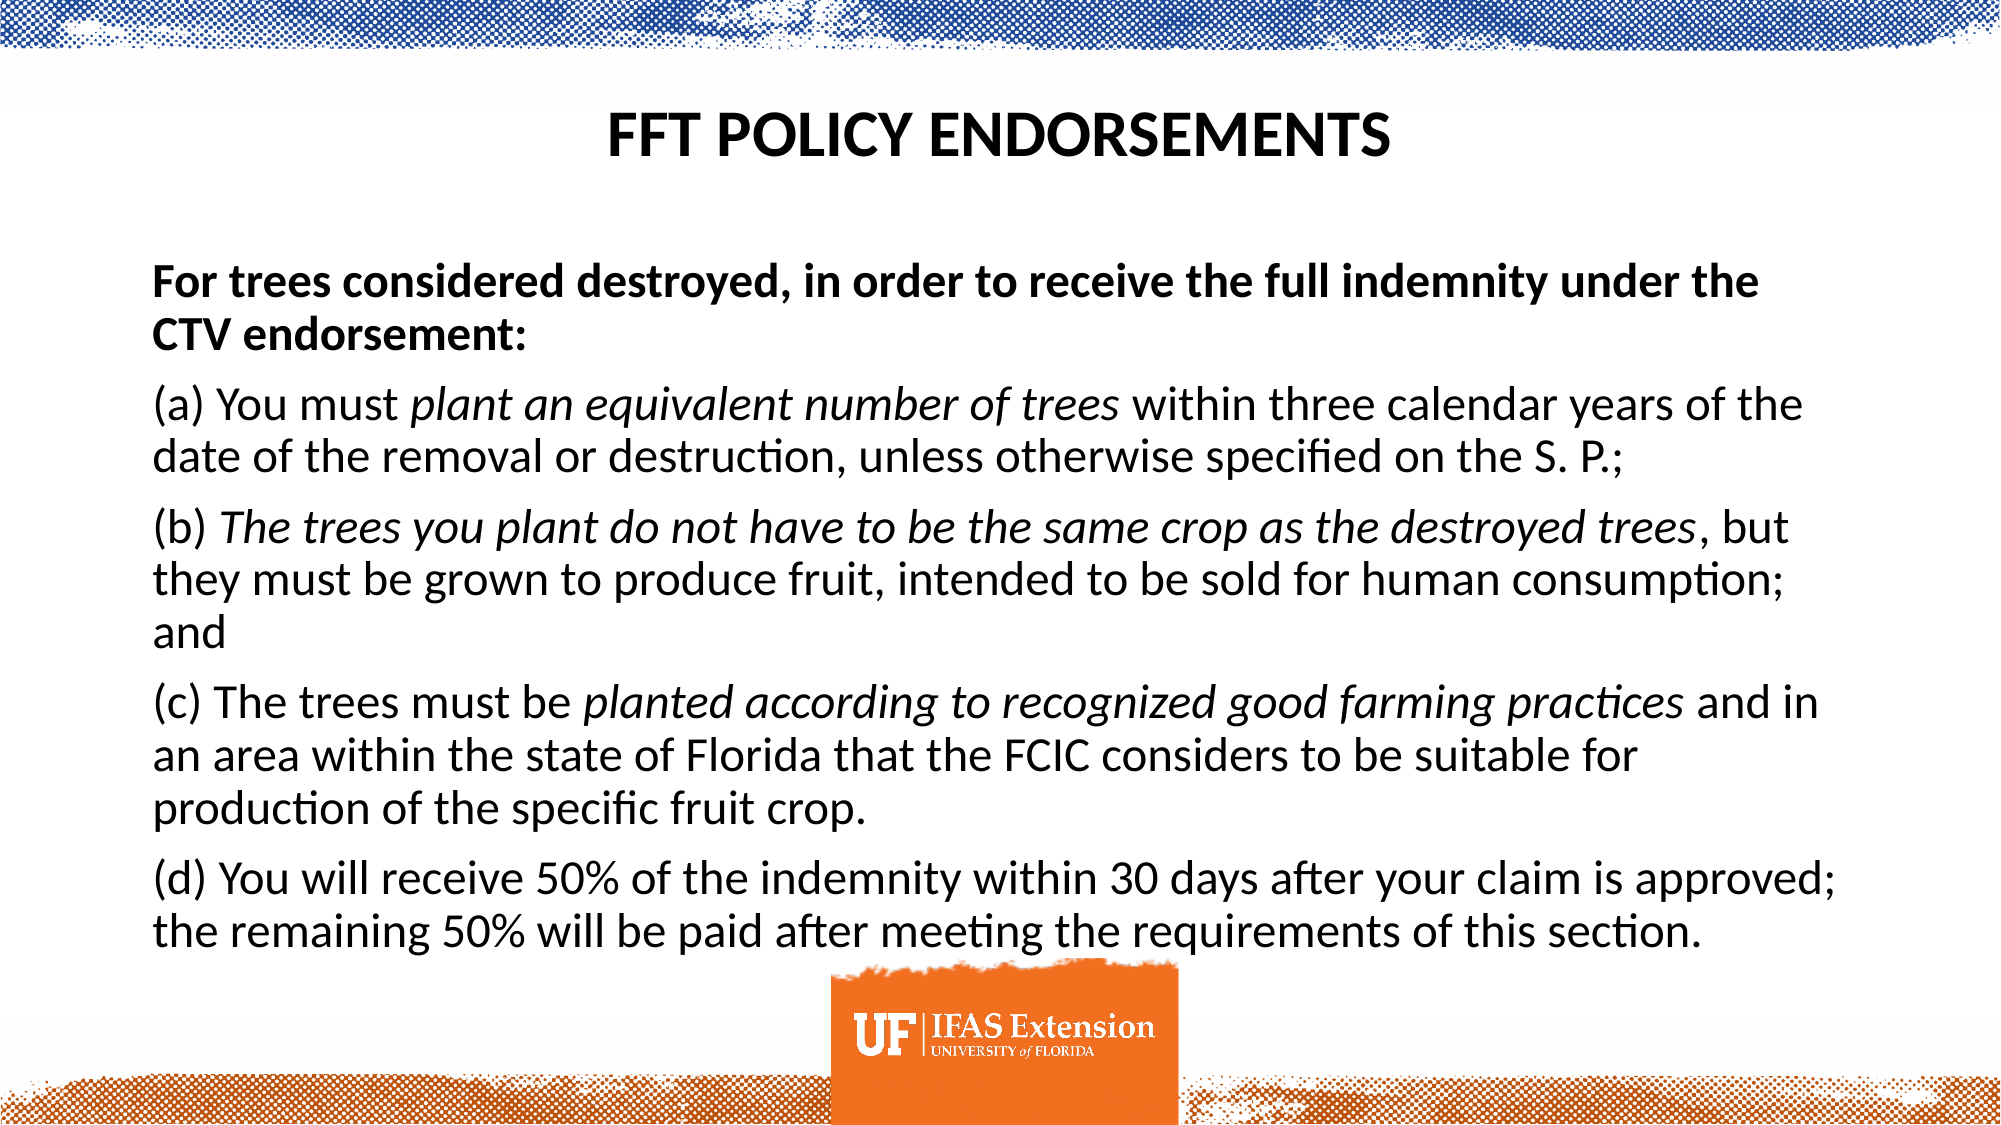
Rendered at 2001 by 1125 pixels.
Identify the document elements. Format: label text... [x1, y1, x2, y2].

picture [854, 1014, 1155, 1059]
list For trees considered destroyed, in order to receive the full indemnity under the CTV endorsement: (a) You must plant an equivalent number of trees within three calendar years of the date of the removal or destruction, unless otherwise specified on the S. P.; (b) The trees you plant do not have to be the same crop as the destroyed trees, but they must be grown to produce fruit, intended to be sold for human consumption; and (c) The trees must be planted according to recognized good farming practices and in an area within the state of Florida that the FCIC considers to be suitable for production of the specific fruit crop. (d) You will receive 50% of the indemnity within 30 days after your claim is approved; the remaining 50% will be paid after meeting the requirements of this section. [137, 247, 1863, 1014]
title FFT Policy Endorsements [137, 91, 1863, 247]
